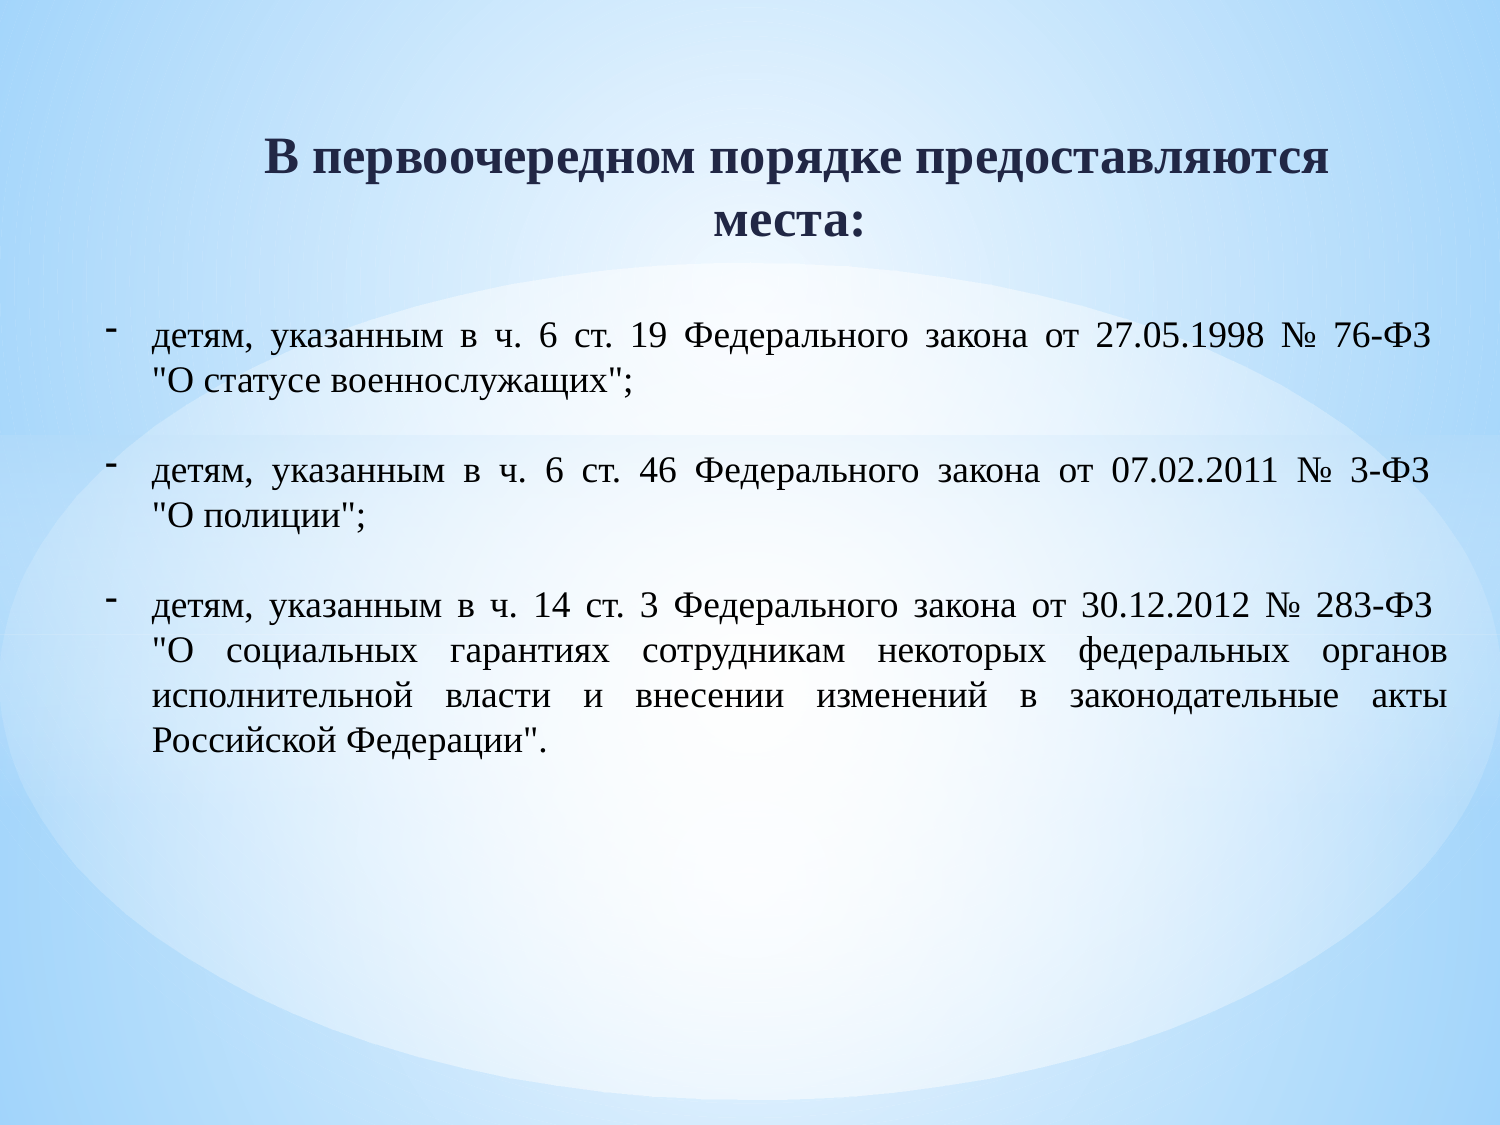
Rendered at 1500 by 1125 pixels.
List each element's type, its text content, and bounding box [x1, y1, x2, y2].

text_box детям, указанным в ч. 6 ст. 19 Федерального закона от 27.05.1998 № 76-ФЗ "О статусе военнослужащих"; детям, указанным в ч. 6 ст. 46 Федерального закона от 07.02.2011 № 3-ФЗ "О полиции"; детям, указанным в ч. 14 ст. 3 Федерального закона от 30.12.2012 № 283-ФЗ "О социальных гарантиях сотрудникам некоторых федеральных органов исполнительной власти и внесении изменений в законодательные акты Российской Федерации". [90, 302, 1464, 768]
subtitle В первоочередном порядке предоставляются места: [242, 113, 1353, 255]
